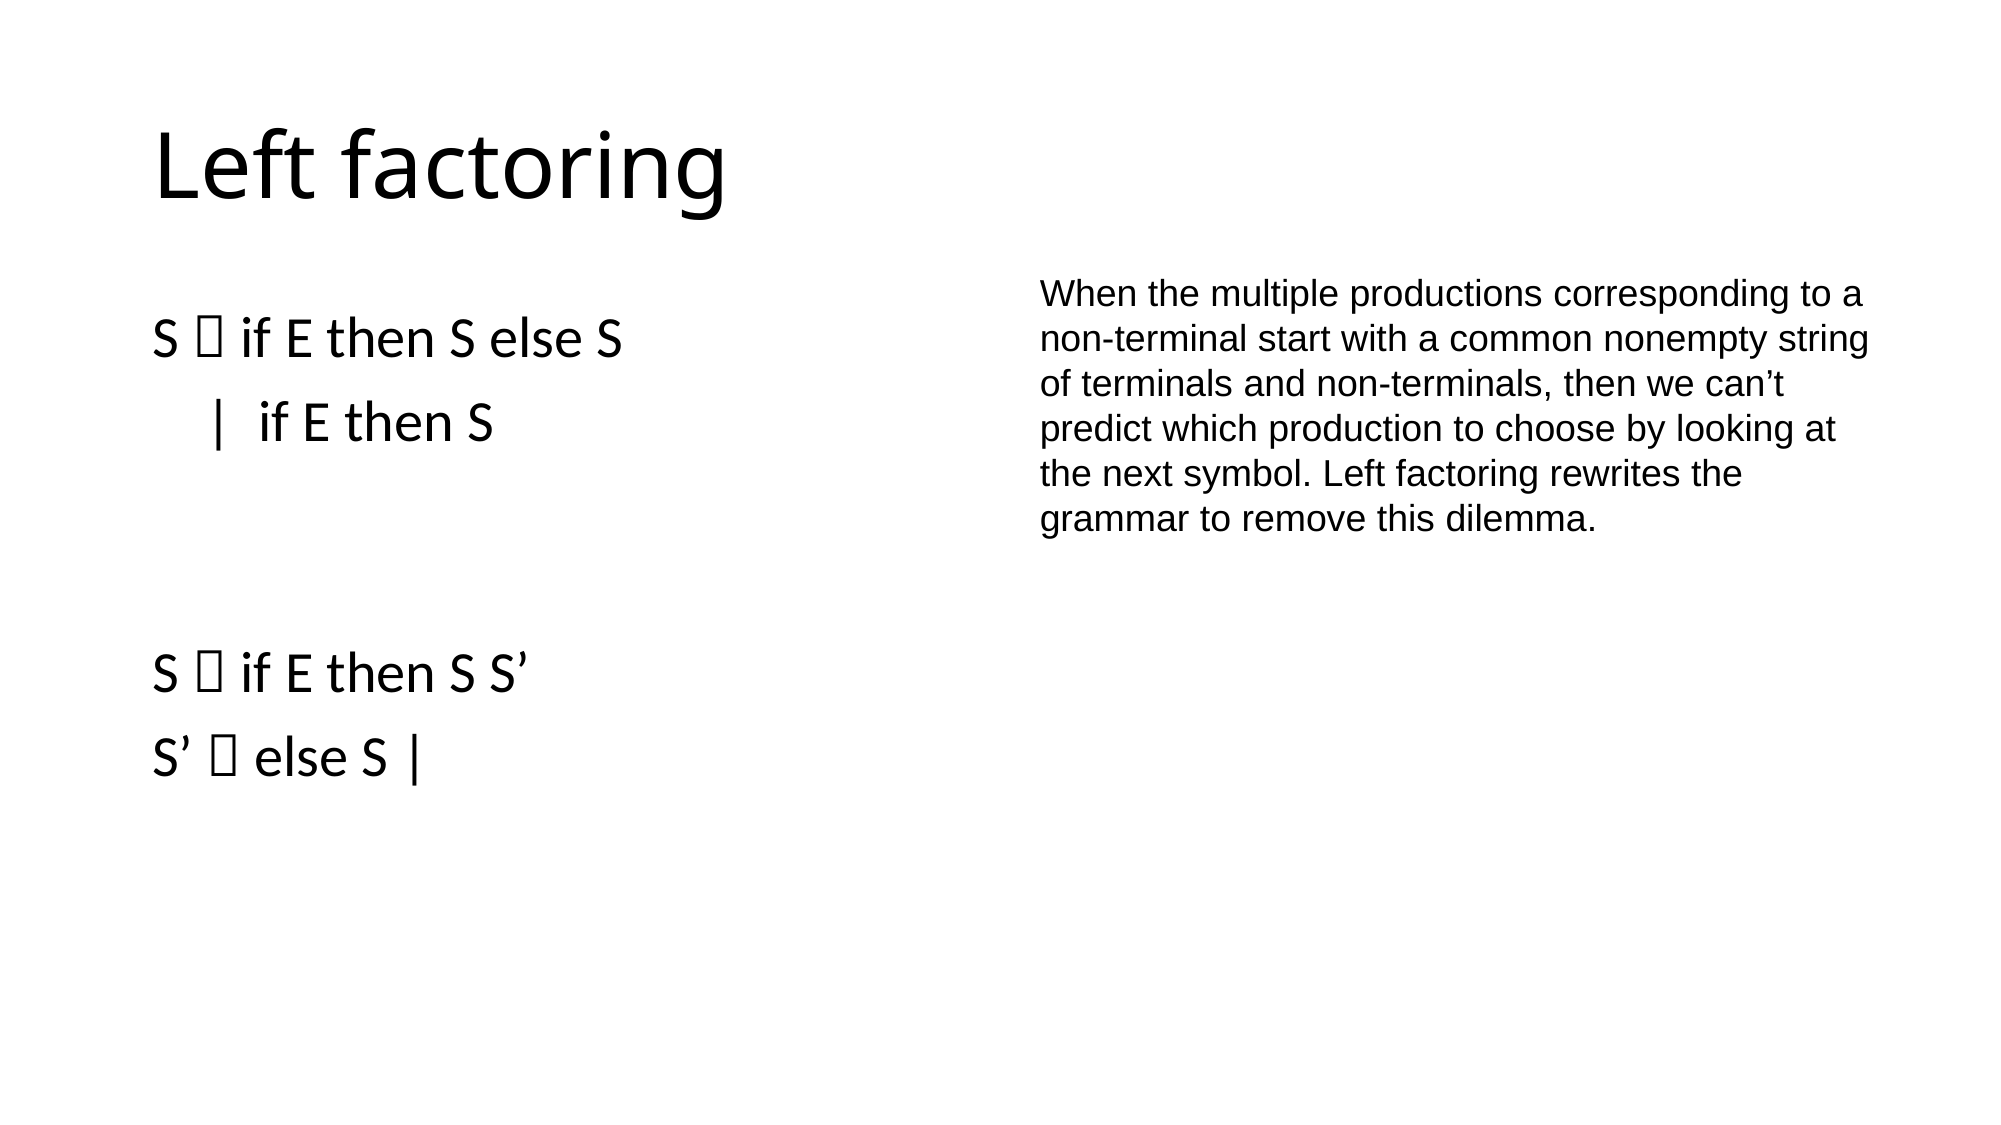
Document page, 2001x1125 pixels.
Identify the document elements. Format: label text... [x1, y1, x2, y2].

title Left factoring [137, 59, 1863, 278]
text_box When the multiple productions corresponding to a non-terminal start with a common nonempty string of terminals and non-terminals, then we can’t predict which production to choose by looking at the next symbol. Left factoring rewrites the grammar to remove this dilemma. [1025, 261, 1887, 547]
